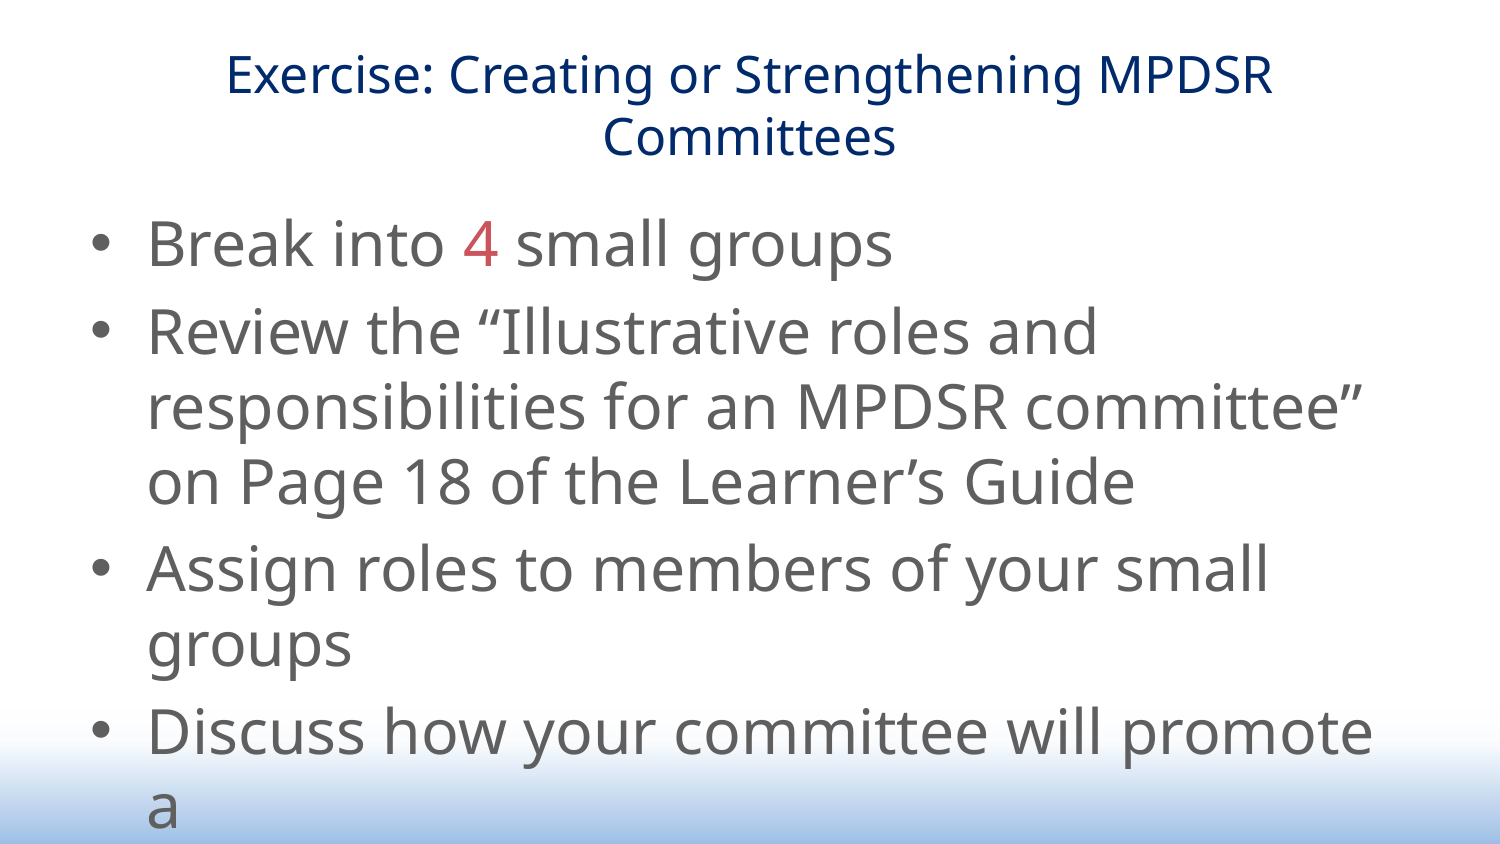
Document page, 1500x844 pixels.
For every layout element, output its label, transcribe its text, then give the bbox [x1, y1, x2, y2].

picture [0, 309, 1500, 844]
title Exercise: Creating or Strengthening MPDSR Committees [75, 33, 1425, 175]
list Break into 4 small groups Review the “Illustrative roles and responsibilities for an MPDSR committee” on Page 18 of the Learner’s Guide Assign roles to members of your small groups Discuss how your committee will promote a “No name, No blame” environment [75, 196, 1425, 754]
